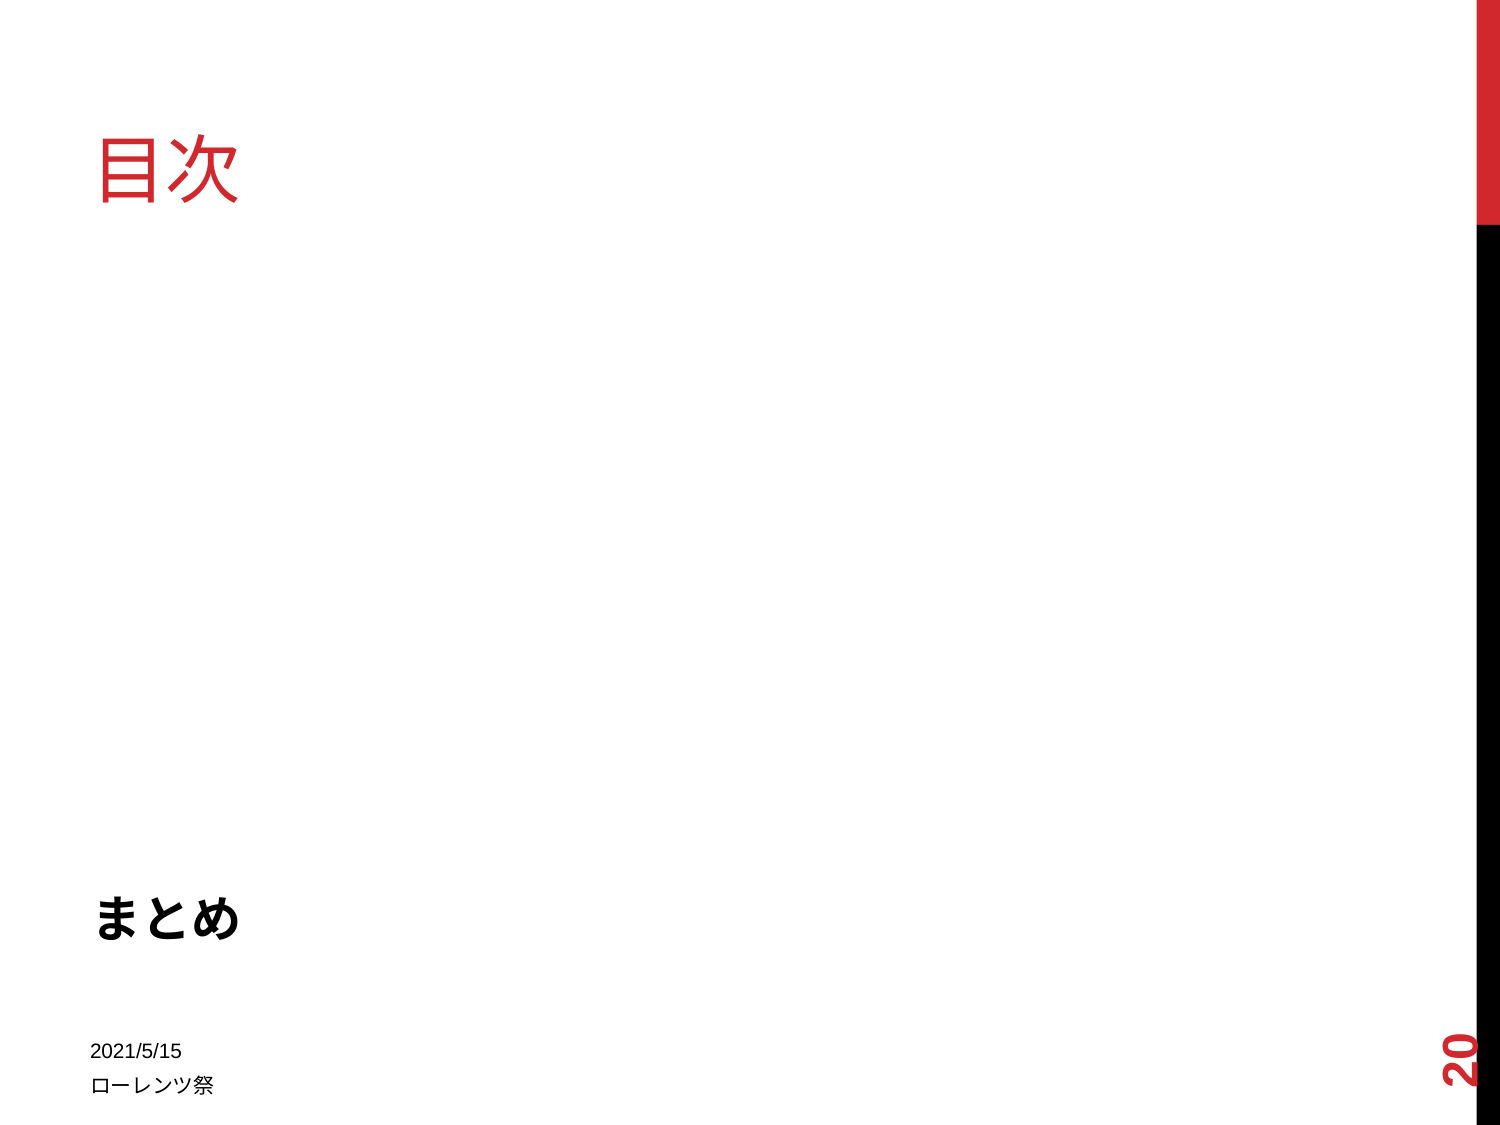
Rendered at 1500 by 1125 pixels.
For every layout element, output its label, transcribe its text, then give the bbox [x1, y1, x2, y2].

footer ローレンツ祭 [75, 1065, 638, 1112]
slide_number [75, 1012, 638, 1063]
list 研究グループの概要 砂の物理 砂の特徴 流れる粉と流れない粉 シックニングとインパクトによる硬化 ゆらぐ熱力学 幾何学ポンプのカレント 幾何学的熱力学 まとめ [76, 220, 1388, 965]
slide_number 20 [1427, 887, 1488, 1104]
title 目次 [76, 0, 1027, 220]
